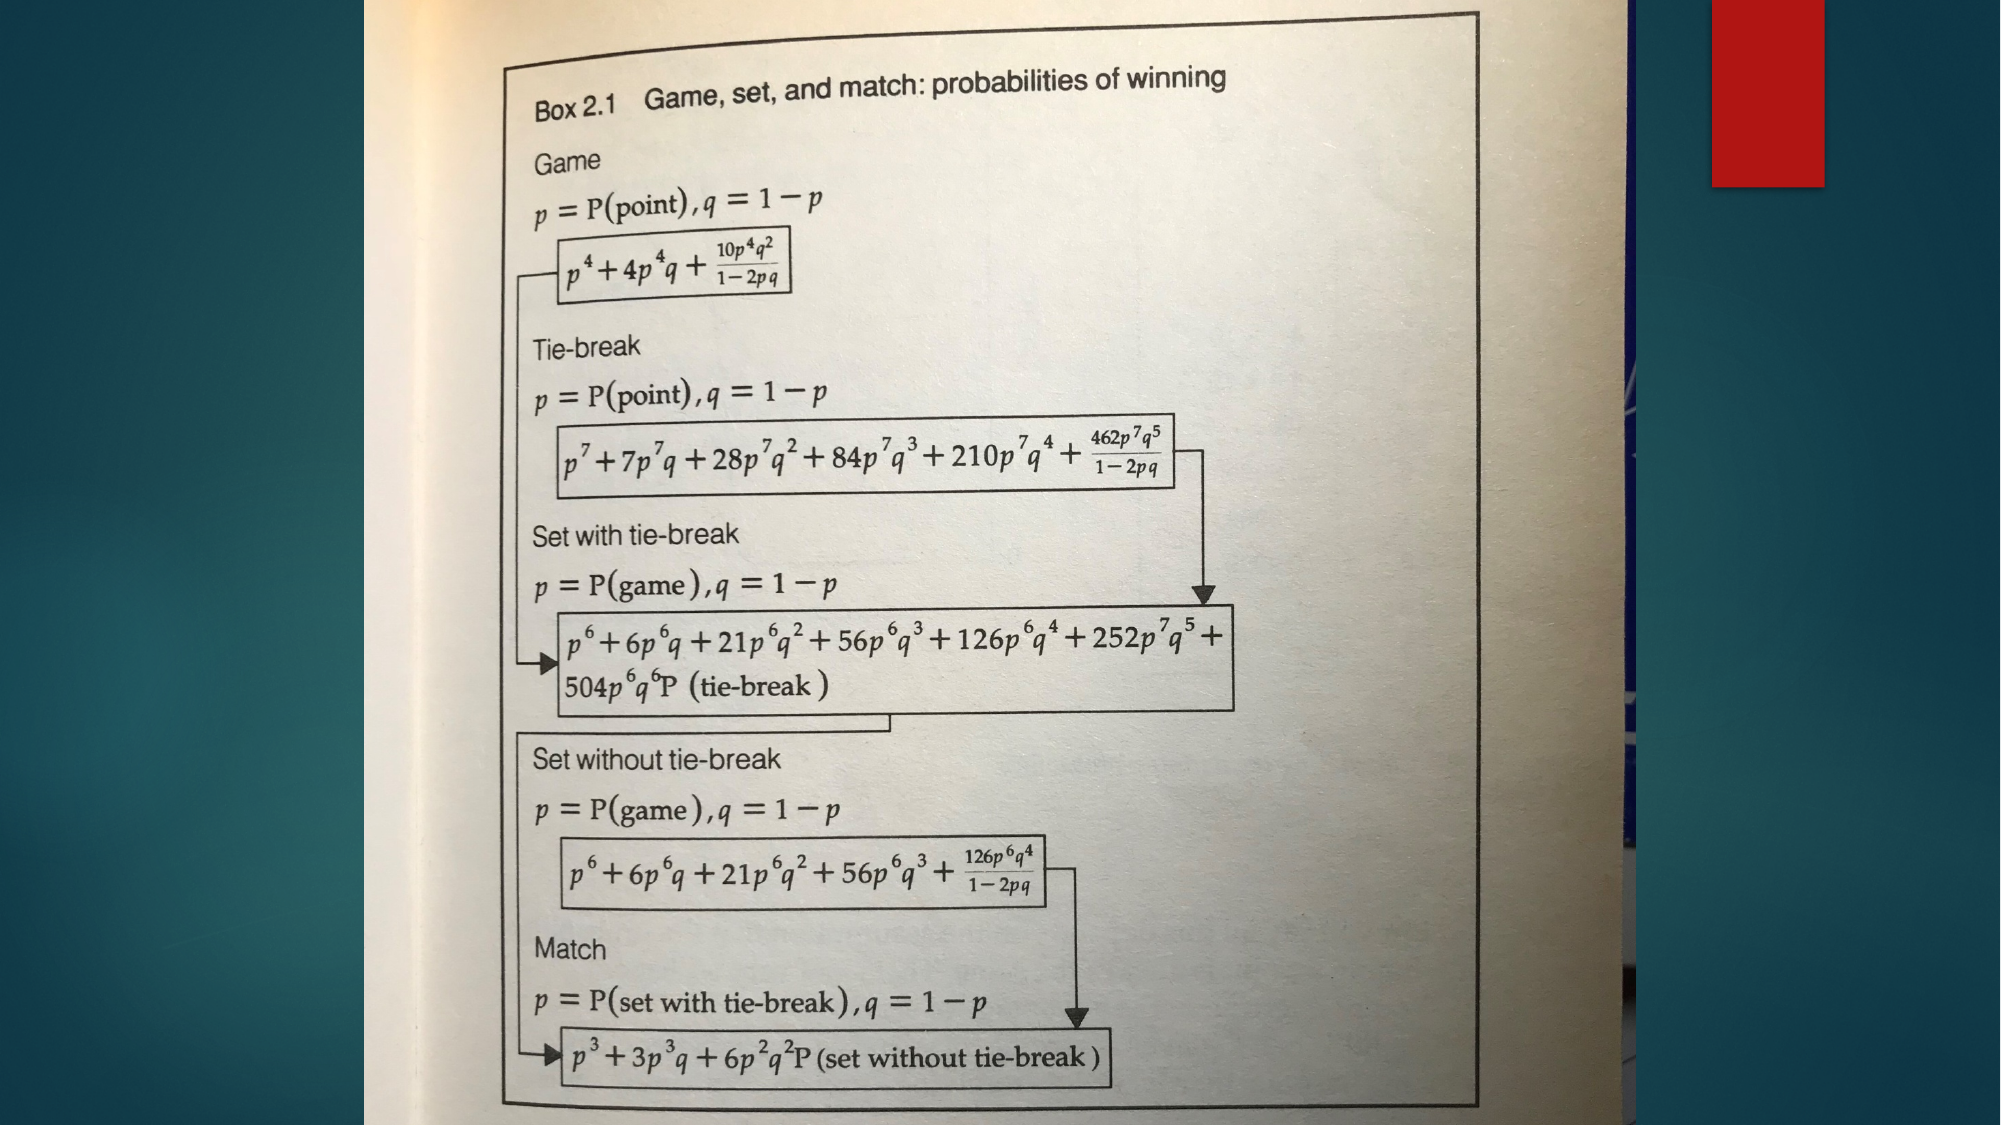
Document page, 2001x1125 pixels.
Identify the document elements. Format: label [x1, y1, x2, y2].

picture [0, 0, 1636, 1125]
